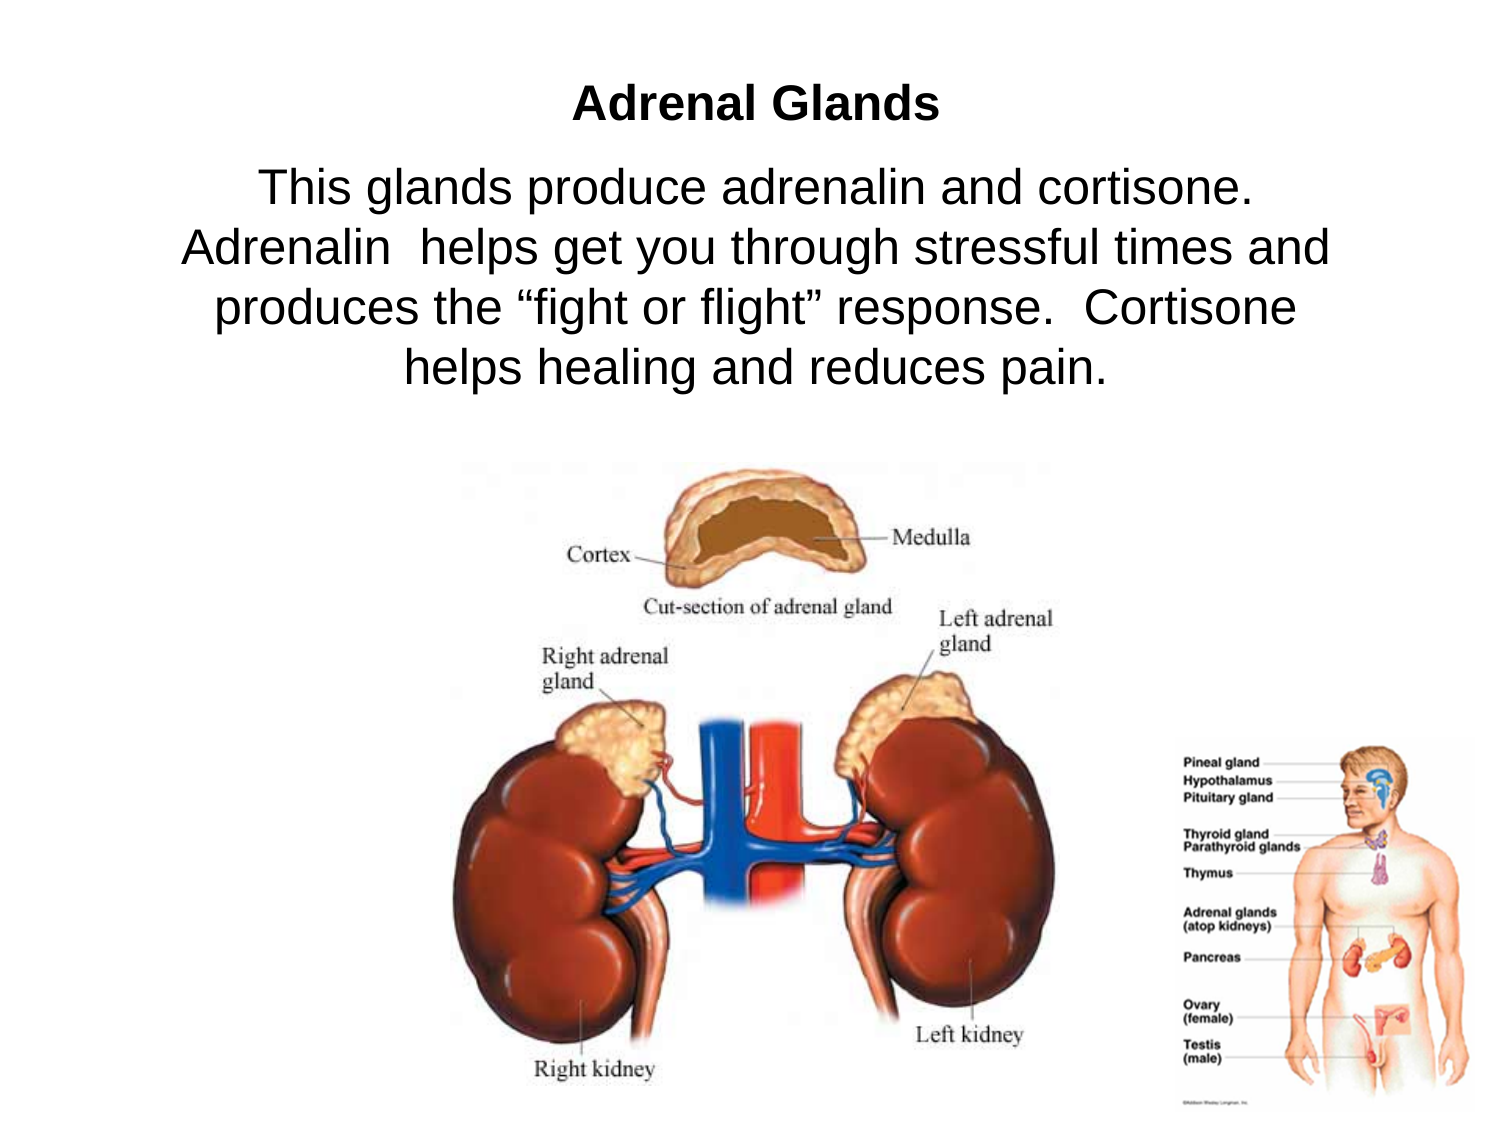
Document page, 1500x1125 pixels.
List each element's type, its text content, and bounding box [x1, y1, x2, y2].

picture [449, 462, 1060, 1087]
picture [1174, 737, 1476, 1112]
text_box Adrenal Glands This glands produce adrenalin and cortisone. Adrenalin helps get you through stressful times and produces the “fight or flight” response. Cortisone helps healing and reduces pain. [137, 62, 1375, 407]
